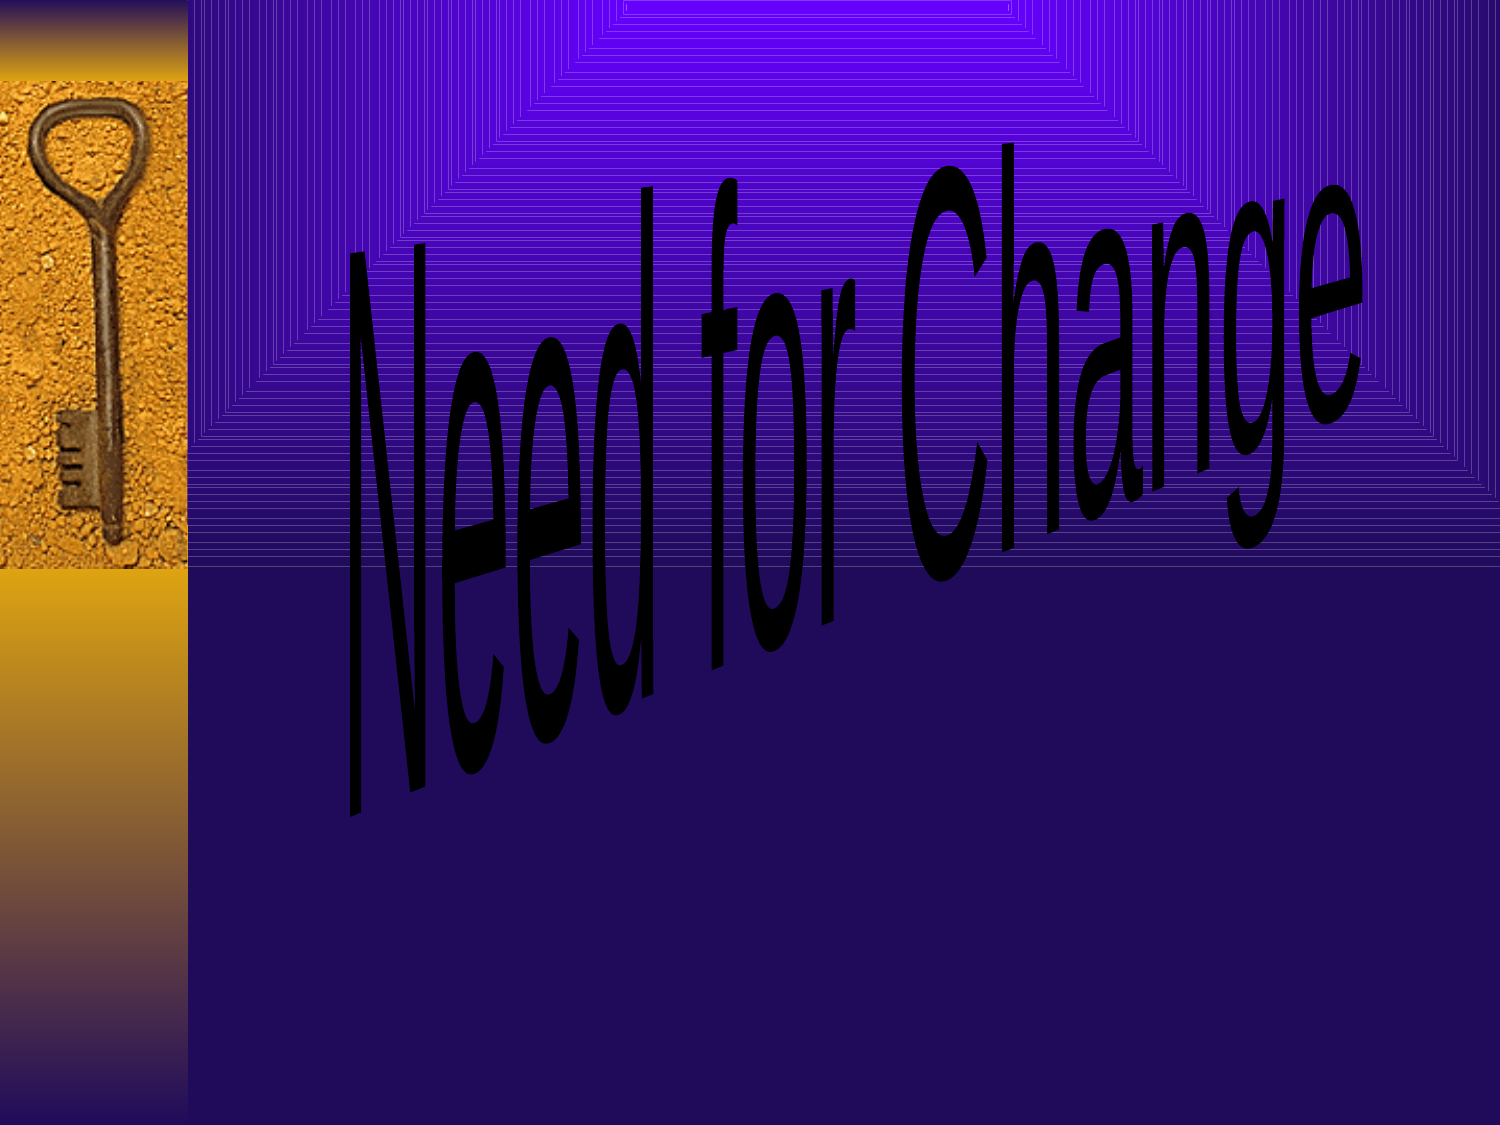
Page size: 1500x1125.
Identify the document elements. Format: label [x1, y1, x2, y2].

picture [0, 81, 188, 569]
